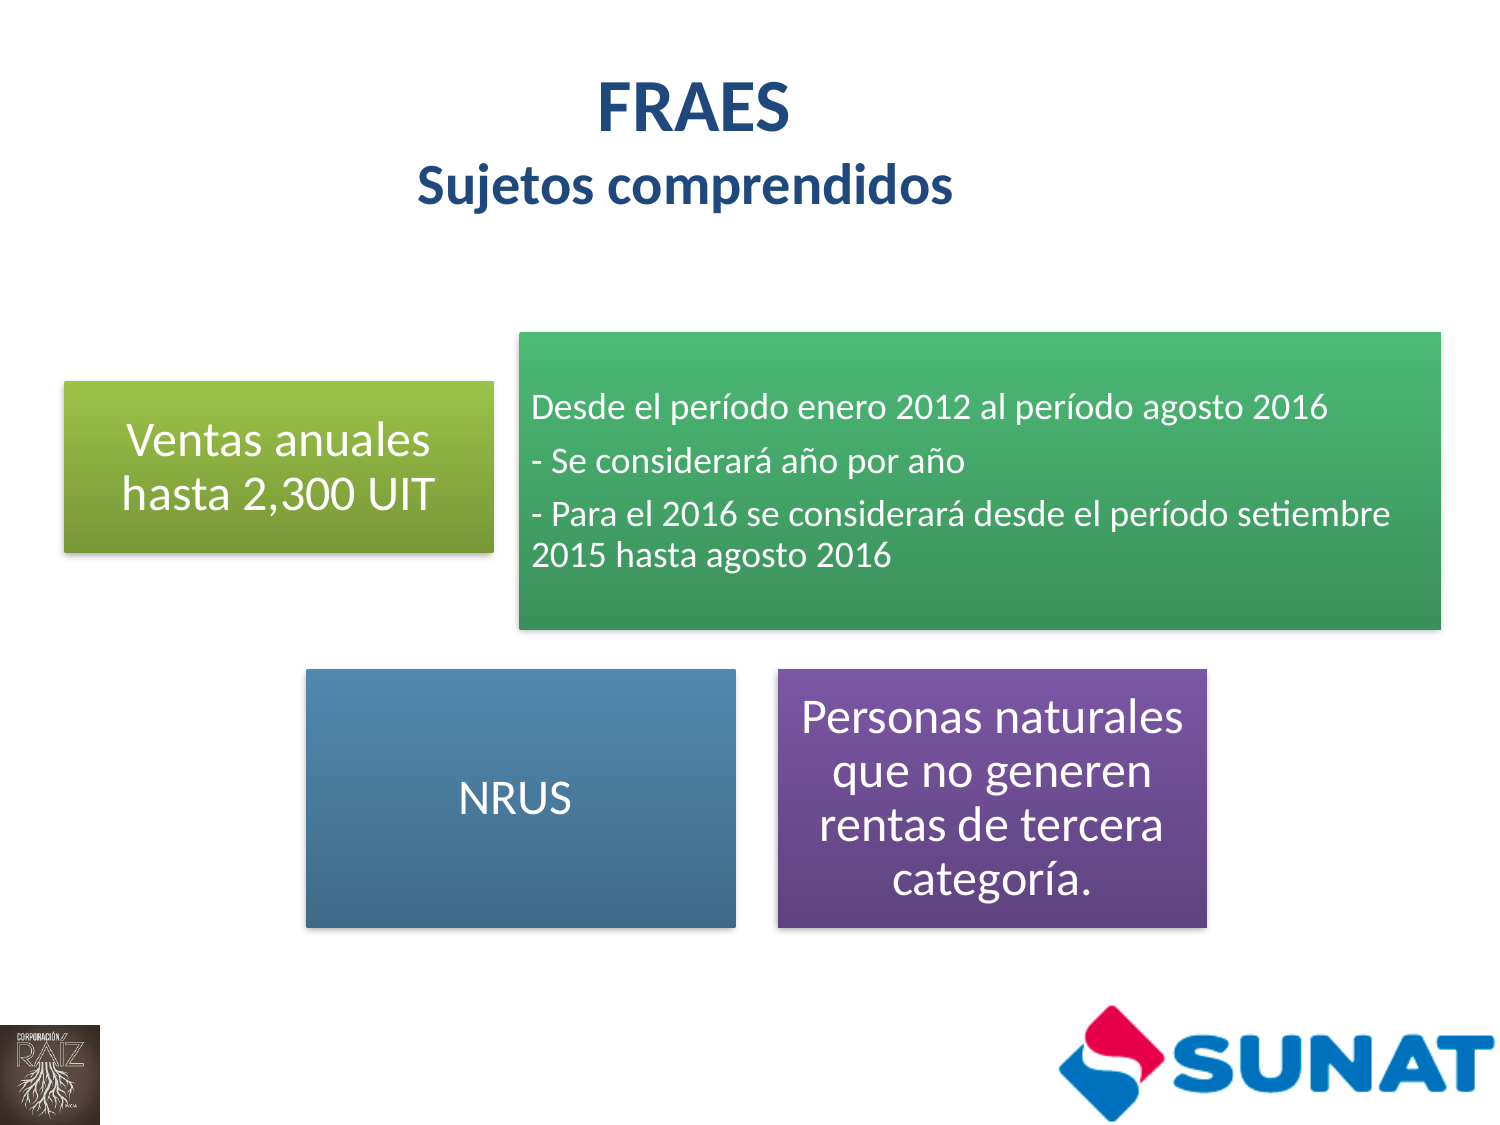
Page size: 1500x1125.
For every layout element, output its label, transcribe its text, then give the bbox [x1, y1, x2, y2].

title FRAES Sujetos comprendidos [88, 42, 1284, 231]
picture [0, 1024, 101, 1125]
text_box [59, 266, 1454, 991]
picture [1052, 1002, 1500, 1125]
